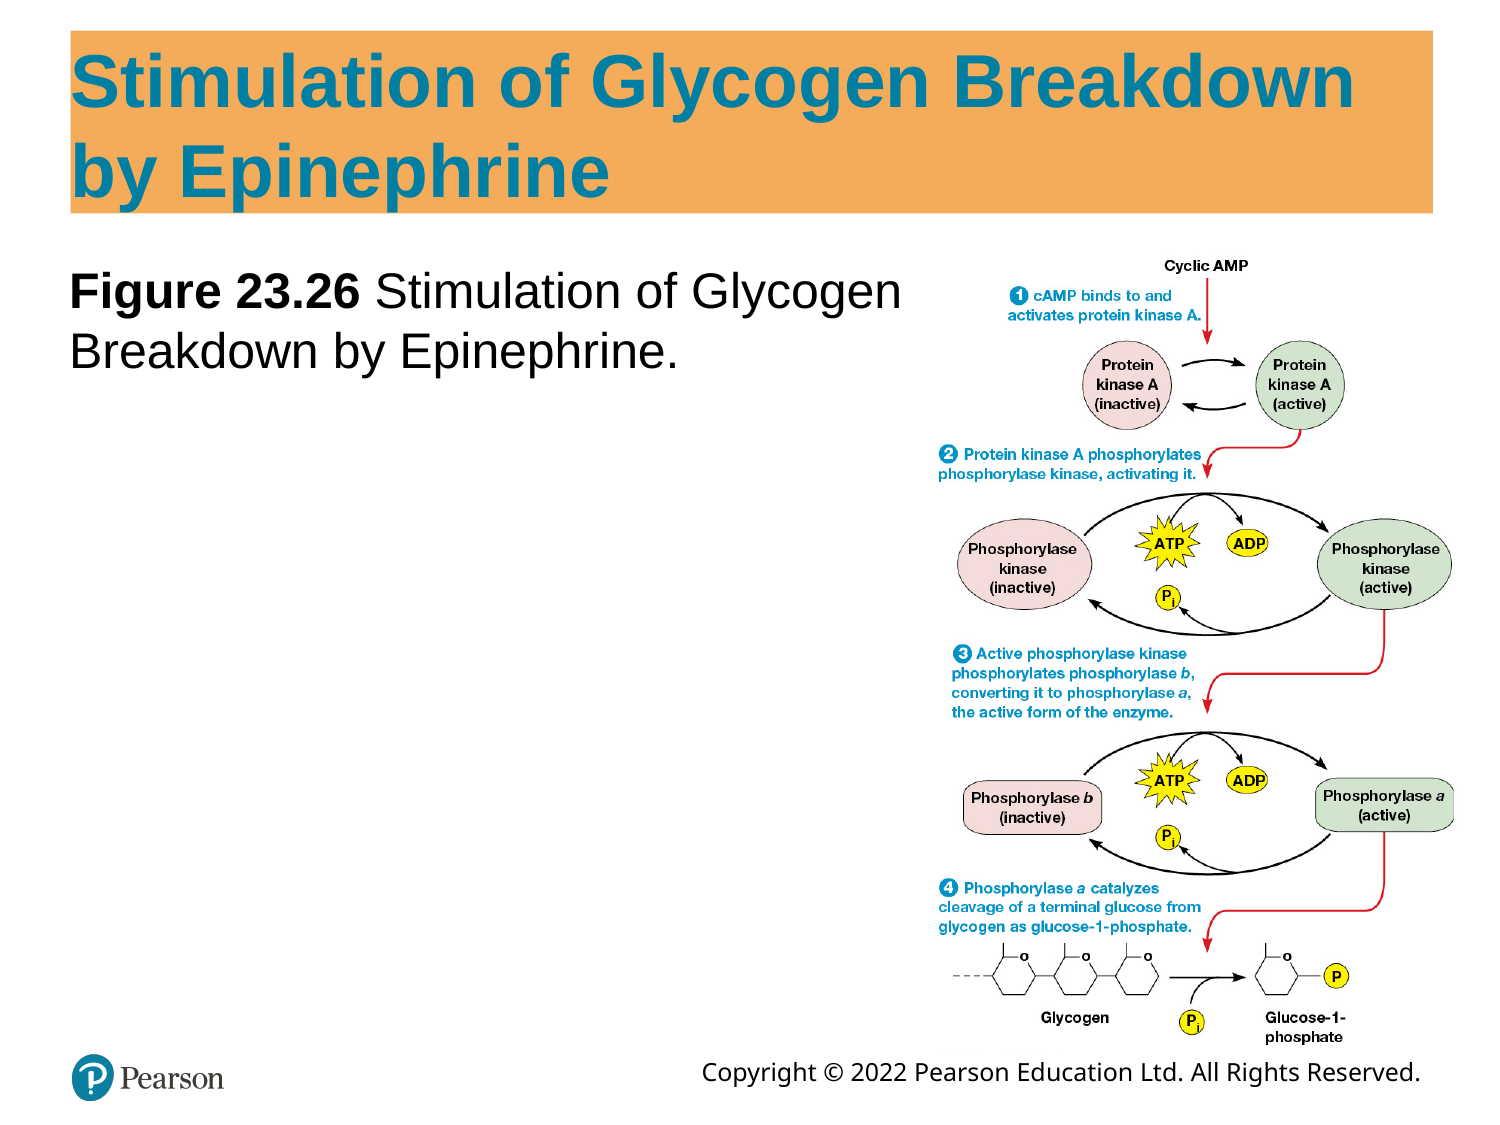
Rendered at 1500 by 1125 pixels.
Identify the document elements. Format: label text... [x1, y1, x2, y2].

title Stimulation of Glycogen Breakdown by Epinephrine [70, 30, 1433, 214]
picture [72, 1087, 83, 1101]
picture [98, 1054, 224, 1101]
picture [934, 253, 1457, 1049]
picture [72, 1054, 88, 1070]
list Figure 23.26 Stimulation of Glycogen Breakdown by Epinephrine. [69, 258, 913, 380]
picture [80, 1063, 106, 1088]
